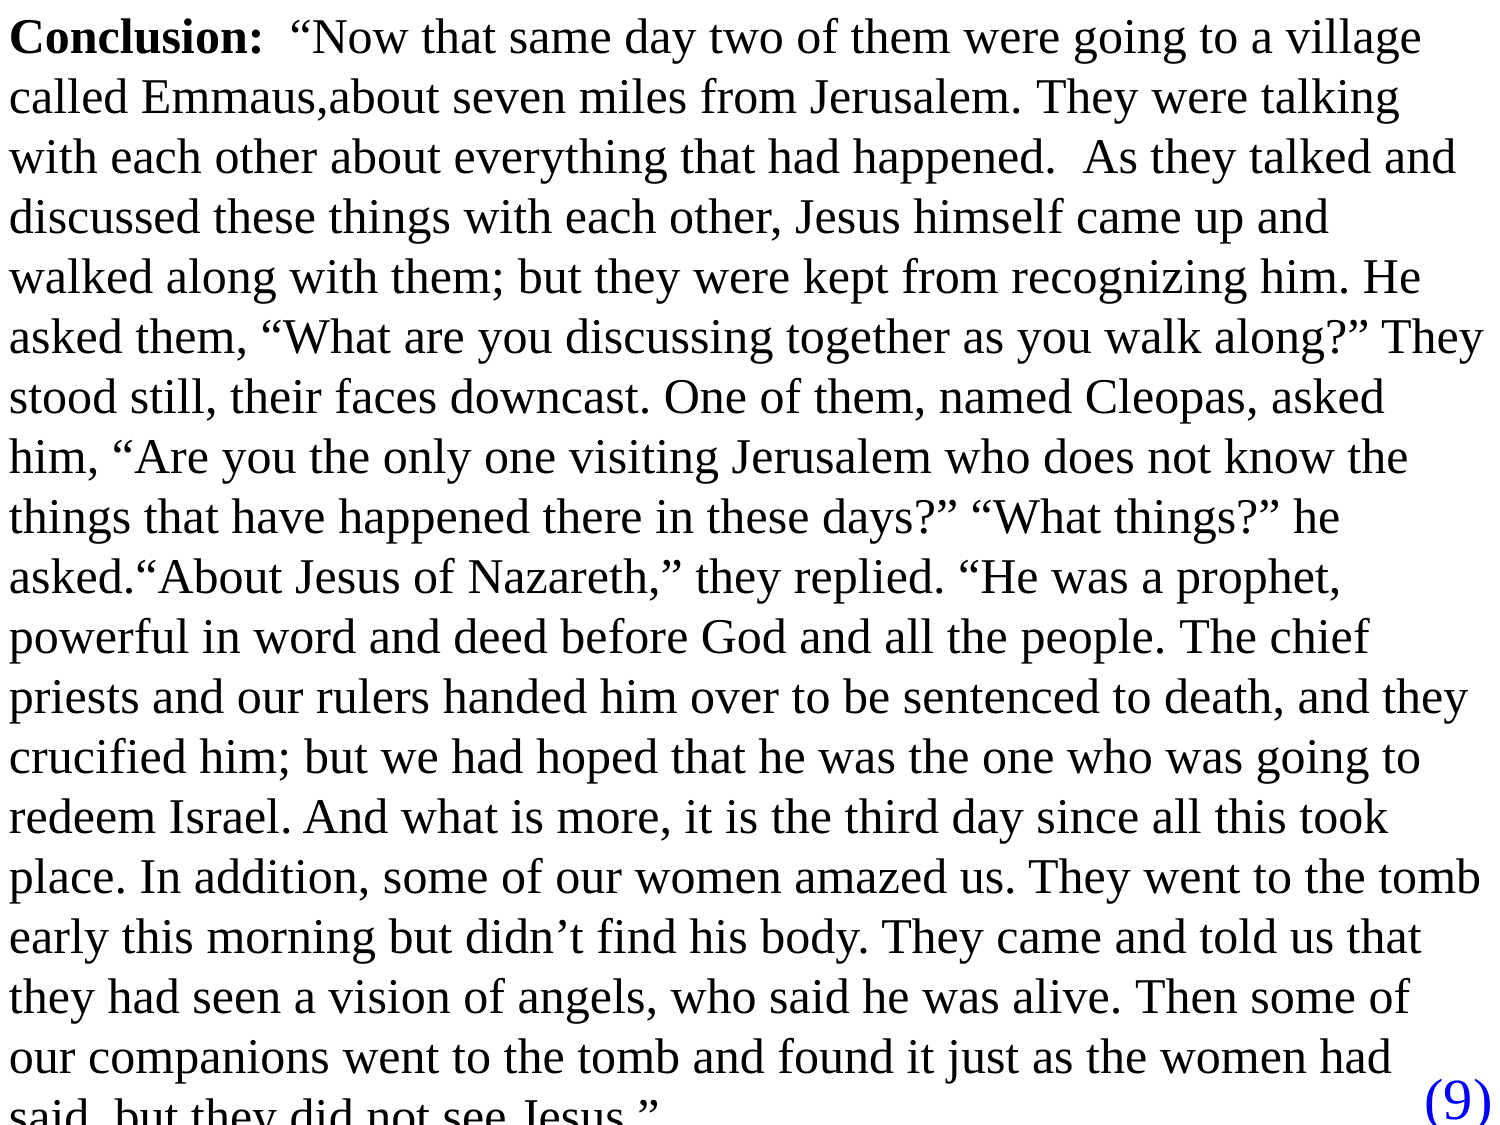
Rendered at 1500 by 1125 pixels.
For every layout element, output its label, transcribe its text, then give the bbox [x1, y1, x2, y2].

text_box Conclusion: “Now that same day two of them were going to a village called Emmaus,about seven miles from Jerusalem. They were talking with each other about everything that had happened. As they talked and discussed these things with each other, Jesus himself came up and walked along with them; but they were kept from recognizing him. He asked them, “What are you discussing together as you walk along?” They stood still, their faces downcast. One of them, named Cleopas, asked him, “Are you the only one visiting Jerusalem who does not know the things that have happened there in these days?” “What things?” he asked.“About Jesus of Nazareth,” they replied. “He was a prophet, powerful in word and deed before God and all the people. The chief priests and our rulers handed him over to be sentenced to death, and they crucified him; but we had hoped that he was the one who was going to redeem Israel. And what is more, it is the third day since all this took place. In addition, some of our women amazed us. They went to the tomb early this morning but didn’t find his body. They came and told us that they had seen a vision of angels, who said he was alive. Then some of our companions went to the tomb and found it just as the women had said, but they did not see Jesus.” [0, 0, 1500, 1125]
text_box (9) [1409, 1053, 1500, 1125]
